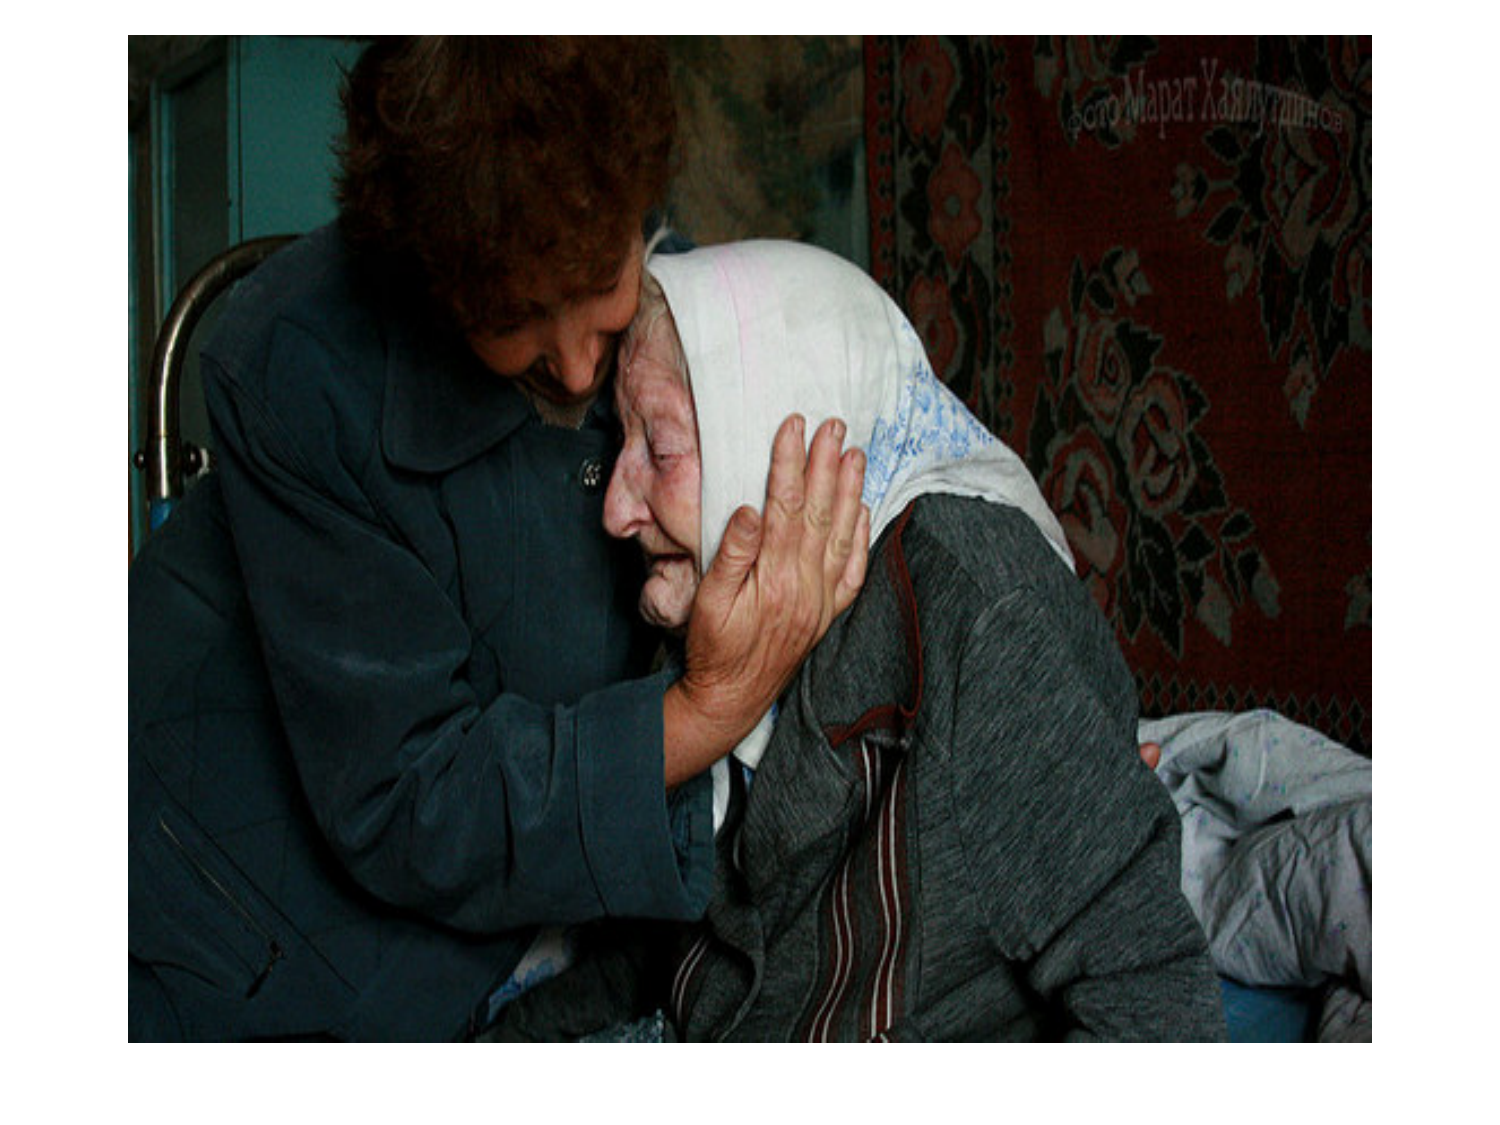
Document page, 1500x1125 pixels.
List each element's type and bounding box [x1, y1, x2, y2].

picture [128, 34, 1372, 1044]
